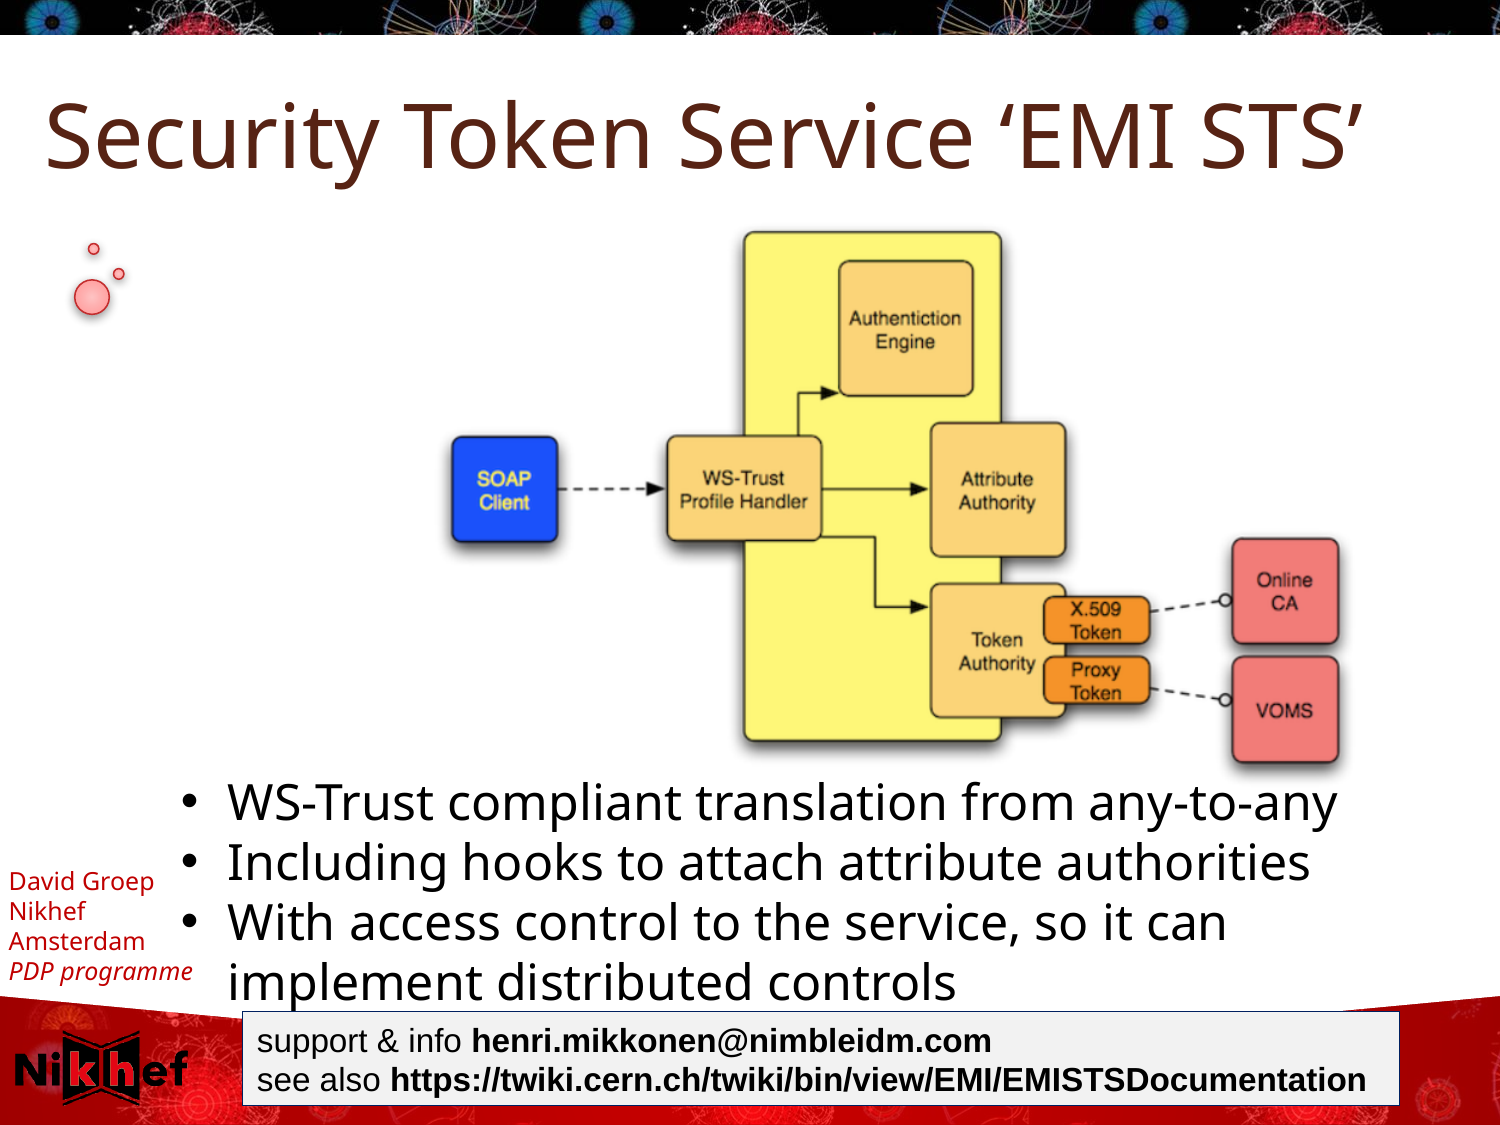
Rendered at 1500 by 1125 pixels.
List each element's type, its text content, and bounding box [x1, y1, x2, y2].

picture [407, 196, 1370, 811]
picture [0, 0, 1500, 35]
text_box WS-Trust compliant translation from any-to-any Including hooks to attach attribute authorities With access control to the service, so it can implement distributed controls [166, 763, 1354, 1018]
text_box support & info henri.mikkonen@nimbleidm.com see also https://twiki.cern.ch/twiki/bin/view/EMI/EMISTSDocumentation [242, 1011, 1400, 1106]
picture [15, 1030, 188, 1106]
title Security Token Service ‘EMI STS’ [29, 45, 1466, 220]
